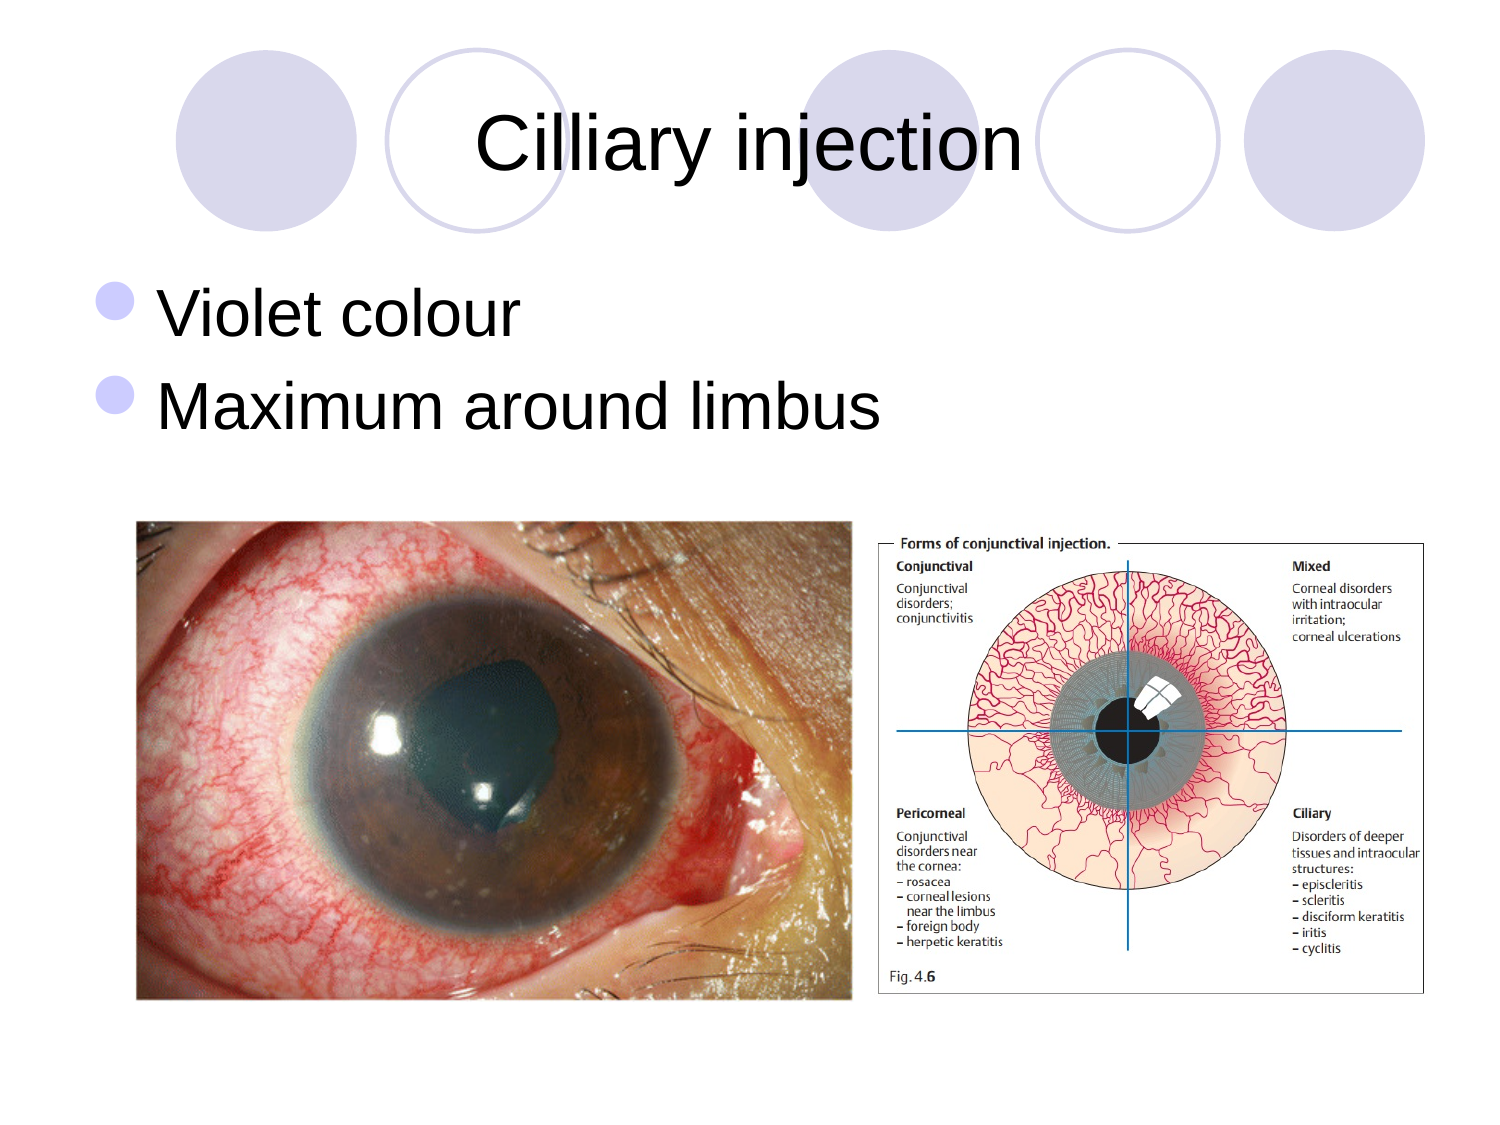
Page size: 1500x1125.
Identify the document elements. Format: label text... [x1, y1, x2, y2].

picture [135, 520, 855, 1002]
picture [866, 524, 1441, 1006]
title Cilliary injection [74, 44, 1426, 233]
list Violet colour Maximum around limbus [74, 262, 1426, 1006]
